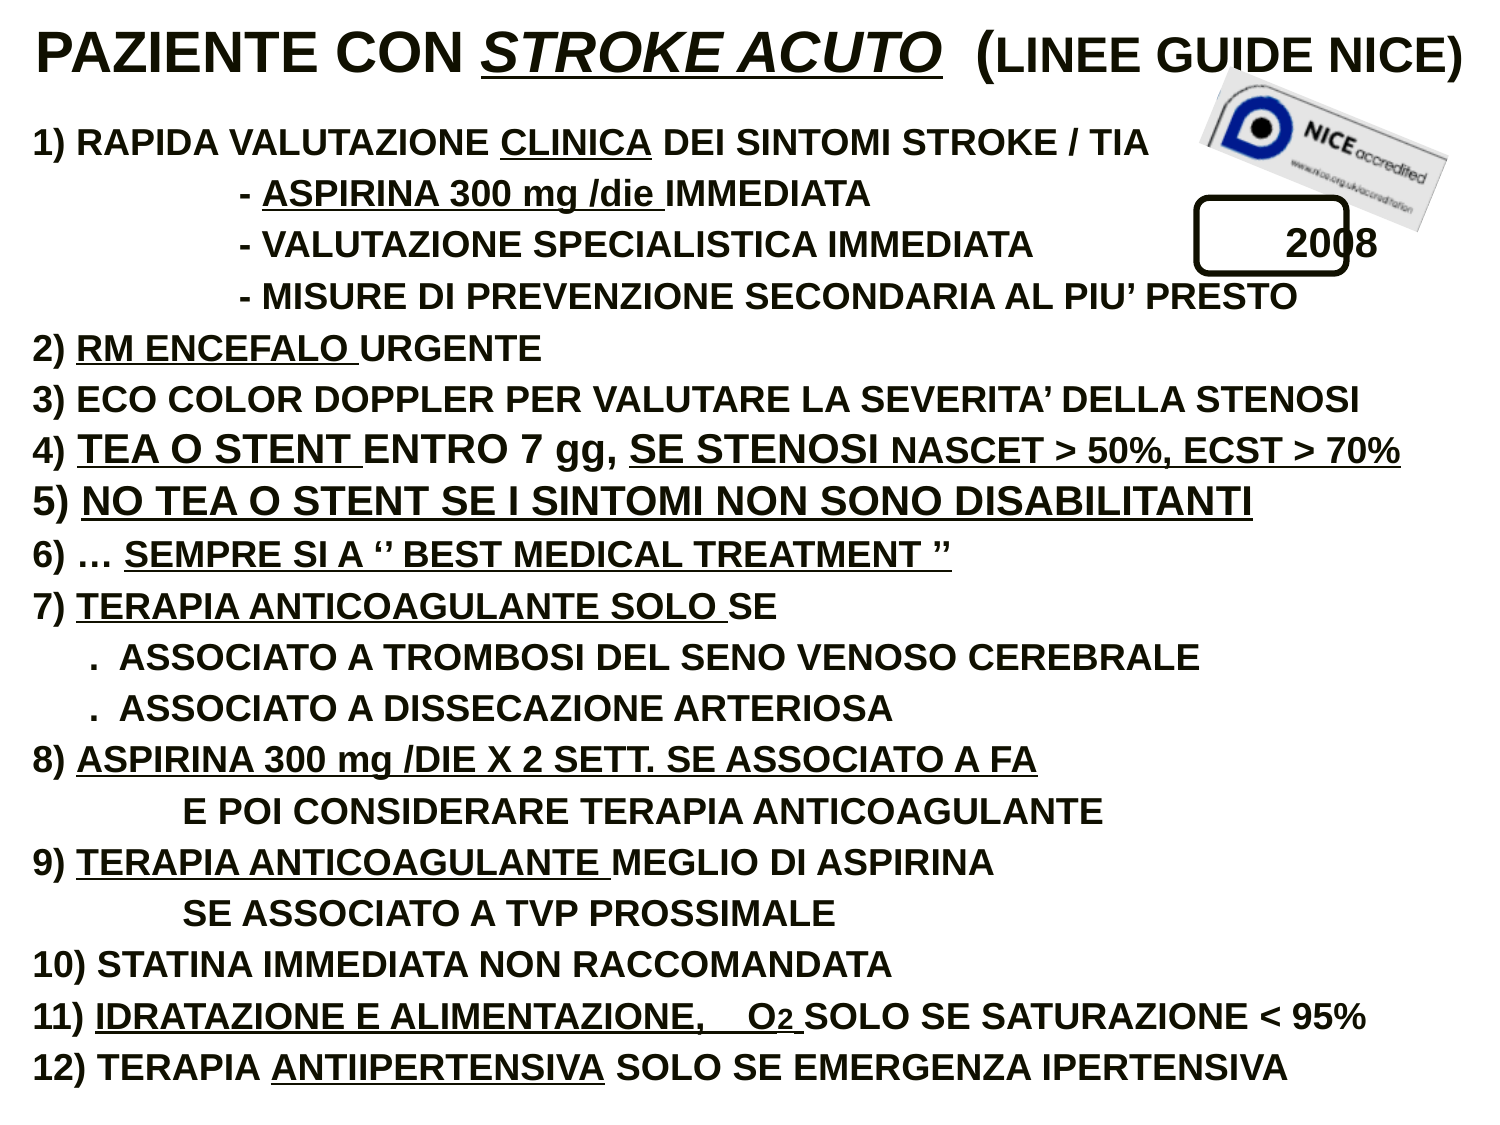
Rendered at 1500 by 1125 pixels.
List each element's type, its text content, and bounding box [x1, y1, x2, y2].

picture [1205, 107, 1443, 191]
text_box PAZIENTE CON STROKE ACUTO (LINEE GUIDE NICE) [0, 0, 1500, 114]
text_box [1196, 198, 1347, 274]
text_box 1) RAPIDA VALUTAZIONE CLINICA DEI SINTOMI STROKE / TIA - ASPIRINA 300 mg /die IMMEDIATA - VALUTAZIONE SPECIALISTICA IMMEDIATA 2008 - MISURE DI PREVENZIONE SECONDARIA AL PIU’ PRESTO 2) RM ENCEFALO URGENTE 3) ECO COLOR DOPPLER PER VALUTARE LA SEVERITA’ DELLA STENOSI 4) TEA O STENT ENTRO 7 gg, SE STENOSI NASCET > 50%, ECST > 70% 5) NO TEA O STENT SE I SINTOMI NON SONO DISABILITANTI 6) … SEMPRE SI A ‘’ BEST MEDICAL TREATMENT ’’ 7) TERAPIA ANTICOAGULANTE SOLO SE . ASSOCIATO A TROMBOSI DEL SENO VENOSO CEREBRALE . ASSOCIATO A DISSECAZIONE ARTERIOSA 8) ASPIRINA 300 mg /DIE X 2 SETT. SE ASSOCIATO A FA E POI CONSIDERARE TERAPIA ANTICOAGULANTE 9) TERAPIA ANTICOAGULANTE MEGLIO DI ASPIRINA SE ASSOCIATO A TVP PROSSIMALE 10) STATINA IMMEDIATA NON RACCOMANDATA 11) IDRATAZIONE E ALIMENTAZIONE, O2 SOLO SE SATURAZIONE < 95% 12) TERAPIA ANTIIPERTENSIVA SOLO SE EMERGENZA IPERTENSIVA [17, 111, 1500, 917]
